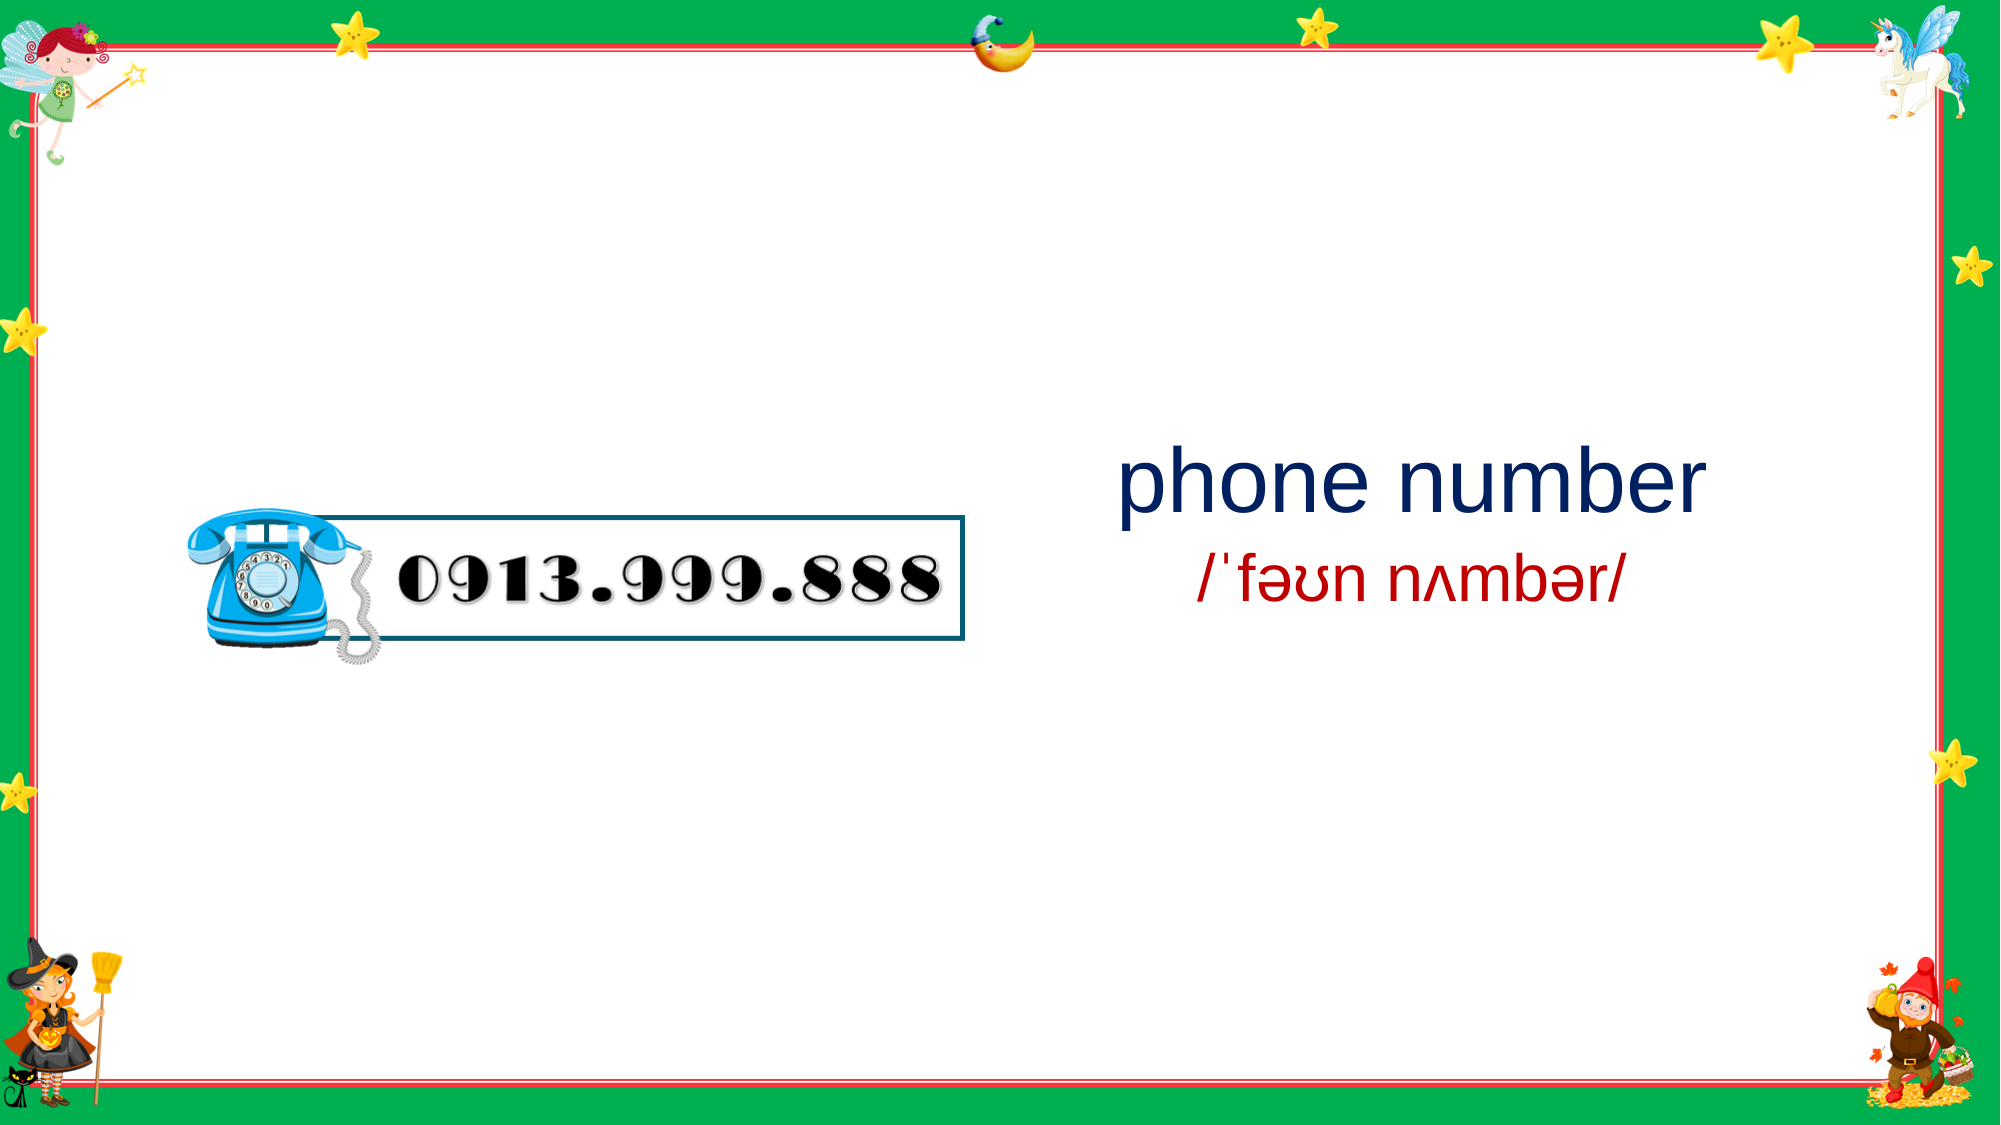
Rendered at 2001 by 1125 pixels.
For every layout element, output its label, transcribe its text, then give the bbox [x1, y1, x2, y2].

picture [0, 0, 2000, 1125]
text_box phone number [1085, 381, 1740, 480]
text_box /ˈfəʊn nʌmbər/ [1085, 480, 1740, 670]
